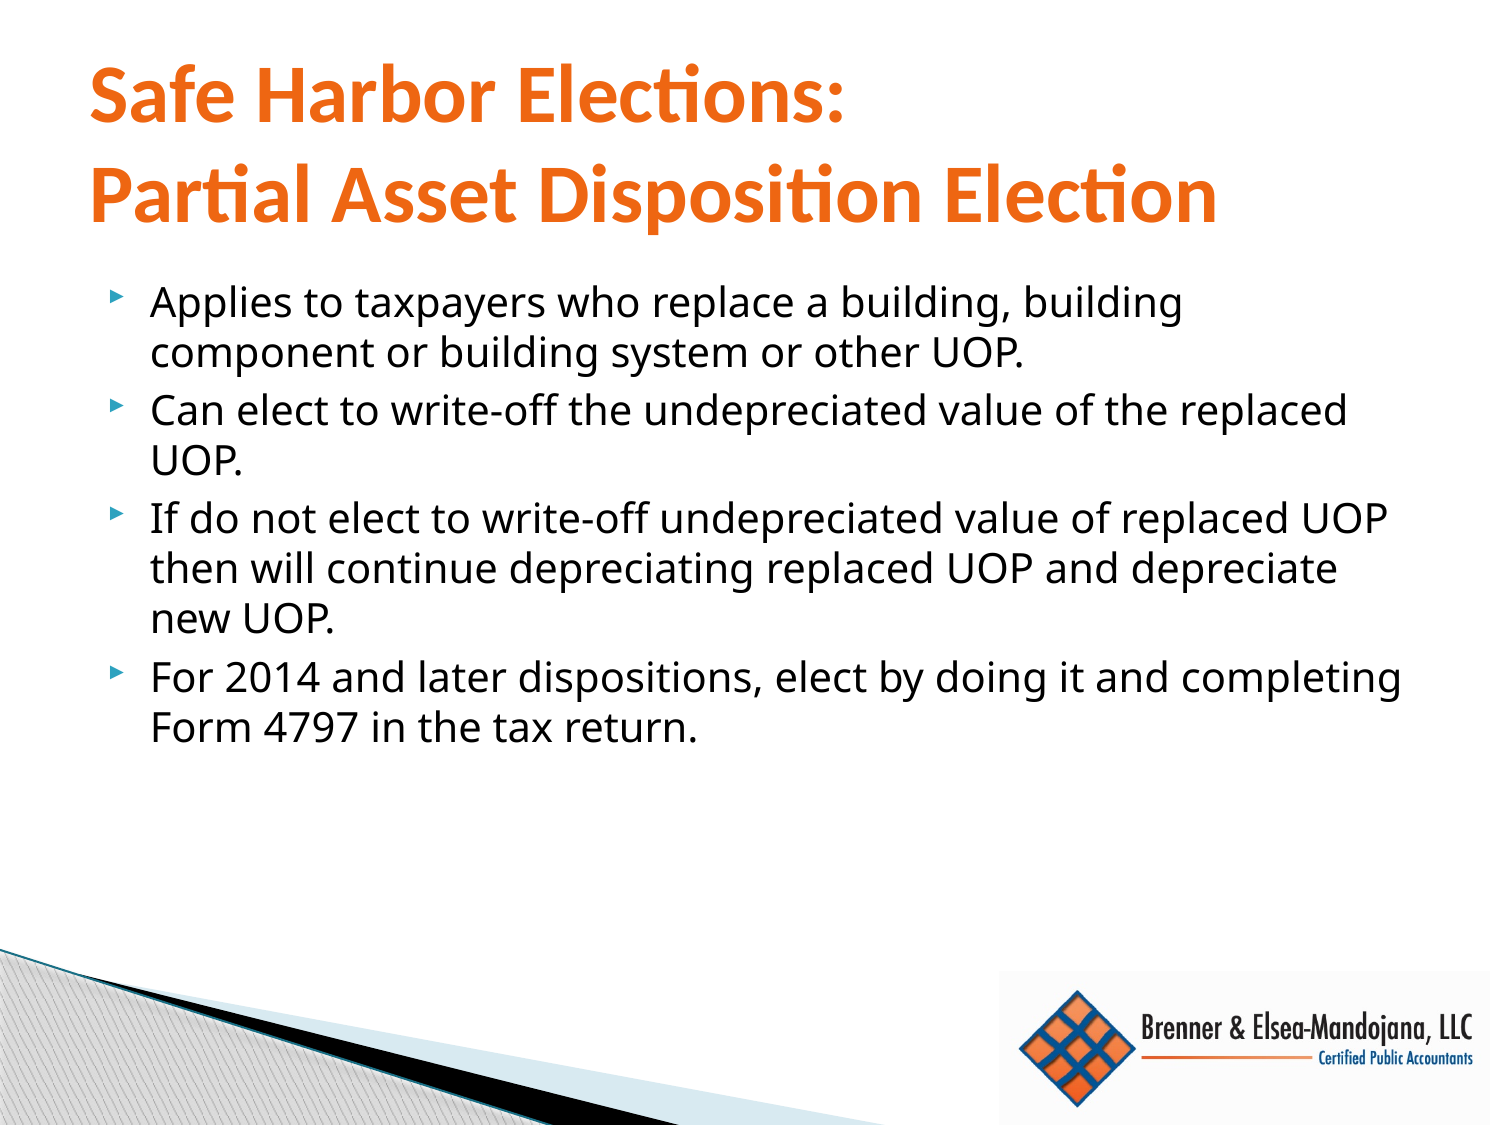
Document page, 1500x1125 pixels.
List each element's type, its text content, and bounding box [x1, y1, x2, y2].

picture [999, 971, 1490, 1125]
list Applies to taxpayers who replace a building, building component or building system or other UOP. Can elect to write-off the undepreciated value of the replaced UOP. If do not elect to write-off undepreciated value of replaced UOP then will continue depreciating replaced UOP and depreciate new UOP. For 2014 and later dispositions, elect by doing it and completing Form 4797 in the tax return. [75, 267, 1425, 938]
title Safe Harbor Elections: Partial Asset Disposition Election [75, 45, 1450, 233]
